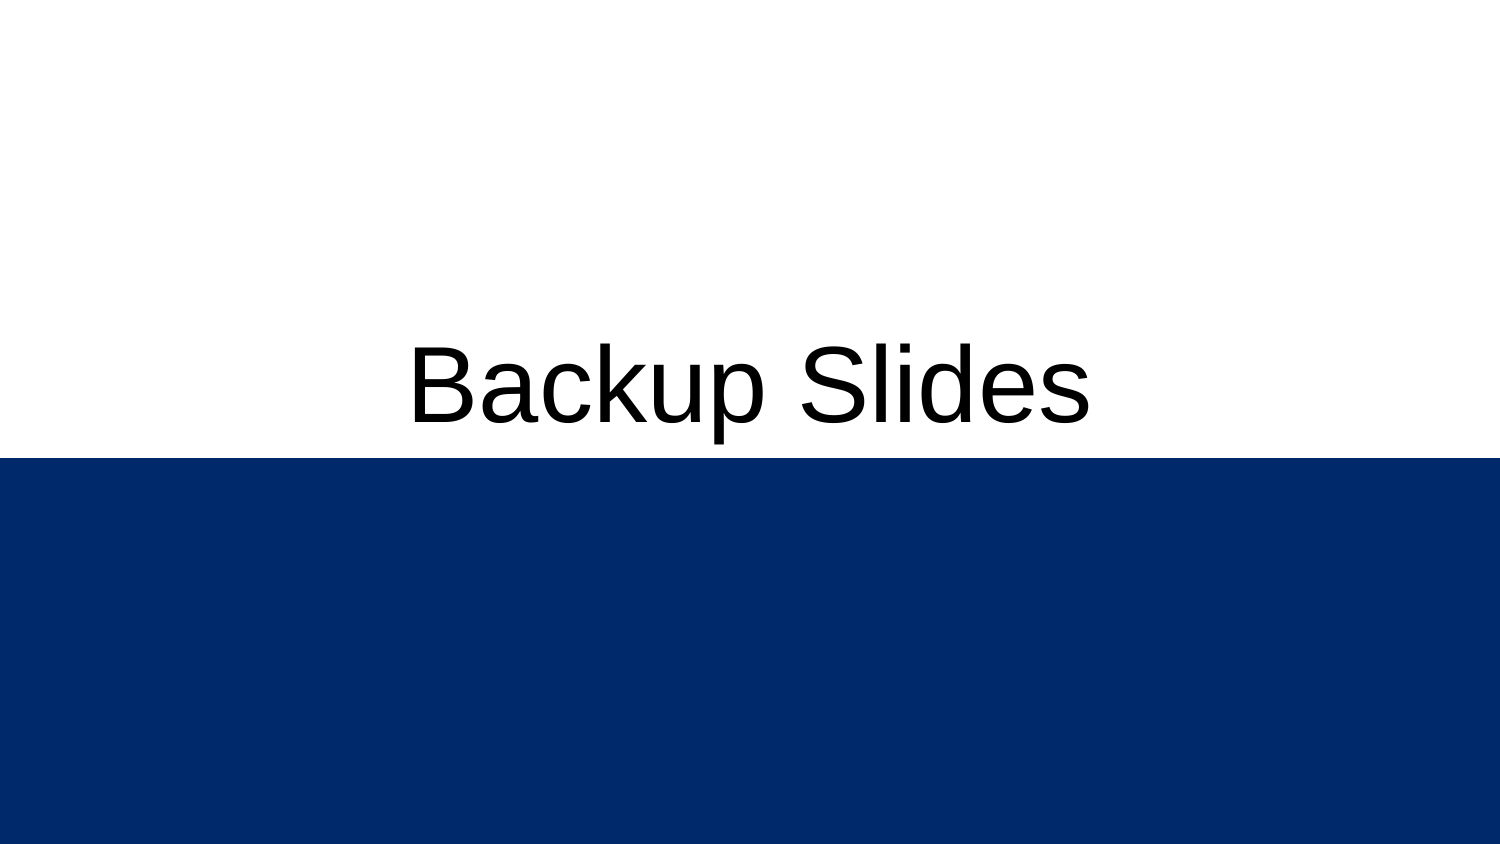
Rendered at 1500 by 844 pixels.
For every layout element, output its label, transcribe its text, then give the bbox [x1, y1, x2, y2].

title Backup Slides [51, 122, 1449, 459]
